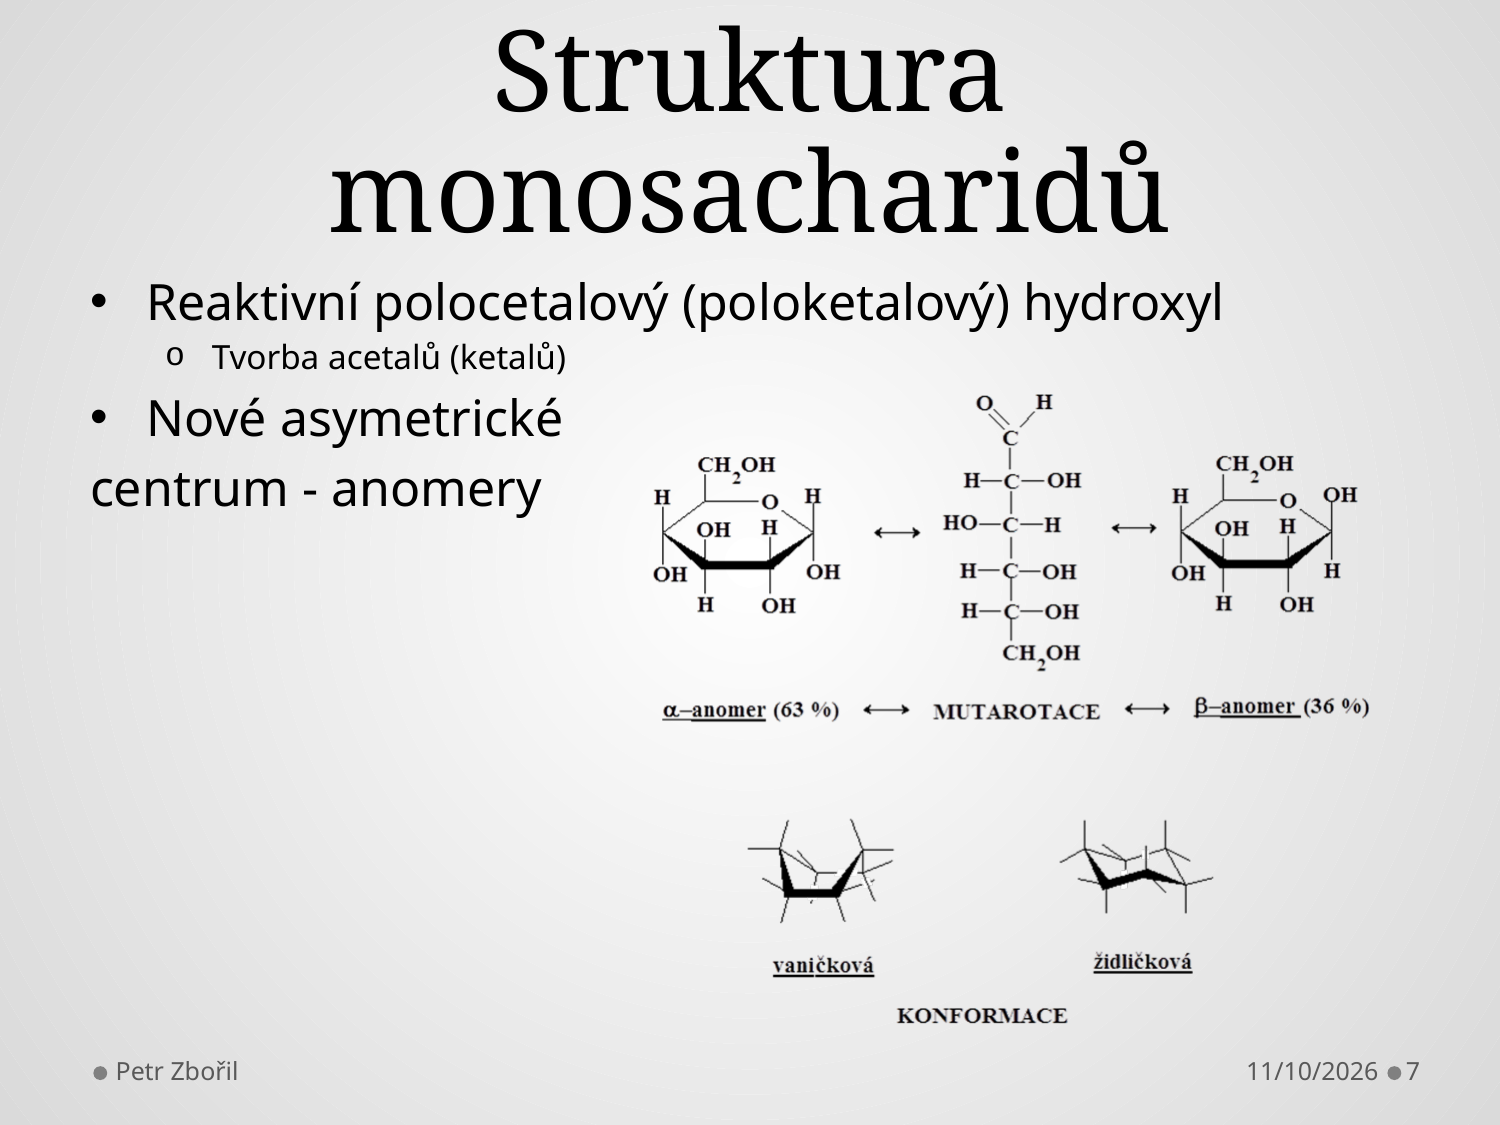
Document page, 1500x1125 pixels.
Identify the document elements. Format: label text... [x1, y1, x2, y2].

list Reaktivní polocetalový (poloketalový) hydroxyl Tvorba acetalů (ketalů) Nové asymetrické centrum - anomery [75, 262, 1425, 1005]
picture [643, 385, 1372, 1029]
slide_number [1043, 1042, 1386, 1103]
footer Petr Zbořil [108, 1042, 576, 1103]
slide_number 7 [1401, 1042, 1494, 1103]
title Struktura monosacharidů [75, 1, 1425, 262]
